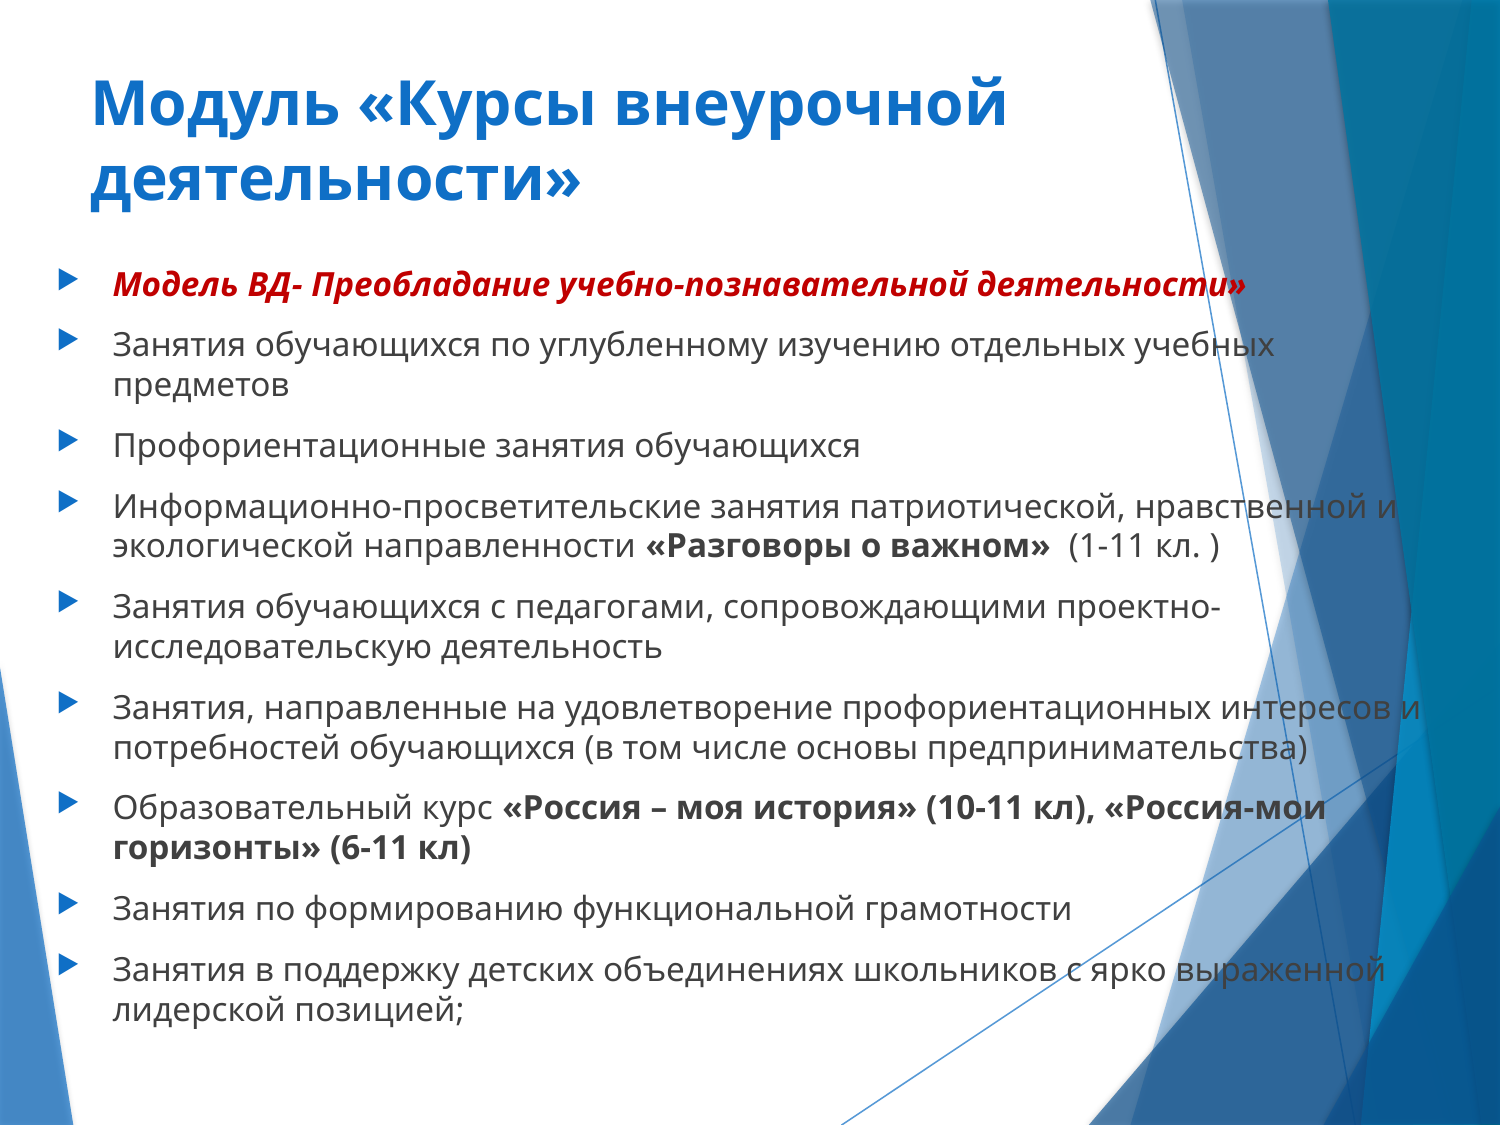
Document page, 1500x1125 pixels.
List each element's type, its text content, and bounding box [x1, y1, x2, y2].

title Модуль «Курсы внеурочной деятельности» [75, 55, 1500, 220]
list Модель ВД- Преобладание учебно-познавательной деятельности» Занятия обучающихся по углубленному изучению отдельных учебных предметов Профориентационные занятия обучающихся Информационно-просветительские занятия патриотической, нравственной и экологической направленности «Разговоры о важном» (1-11 кл. ) Занятия обучающихся с педагогами, сопровождающими проектно-исследовательскую деятельность Занятия, направленные на удовлетворение профориентационных интересов и потребностей обучающихся (в том числе основы предпринимательства) Образовательный курс «Россия – моя история» (10-11 кл), «Россия-мои горизонты» (6-11 кл) Занятия по формированию функциональной грамотности Занятия в поддержку детских объединениях школьников с ярко выраженной лидерской позицией; [41, 255, 1471, 1083]
